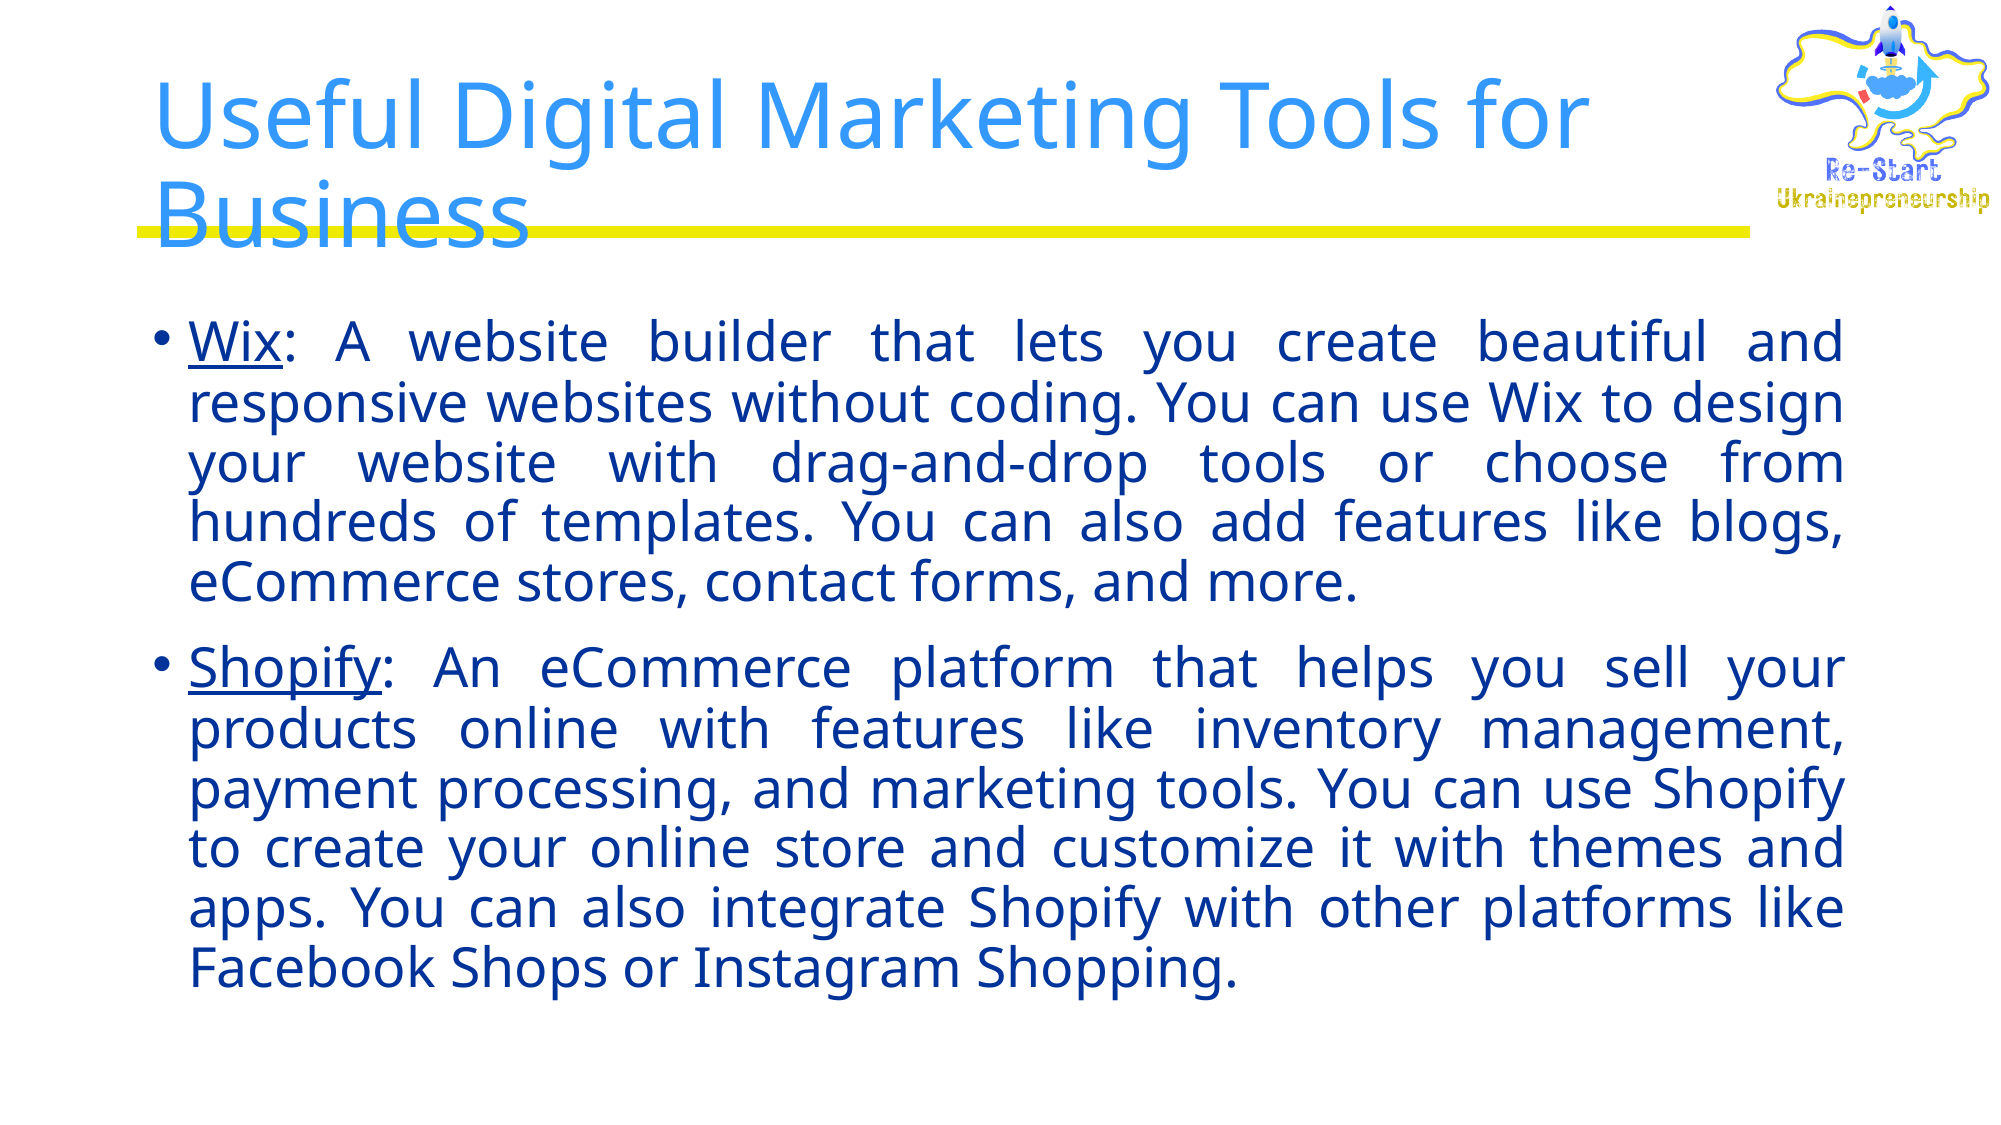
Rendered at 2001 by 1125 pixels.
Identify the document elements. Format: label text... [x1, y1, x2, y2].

title Useful Digital Marketing Tools for Business [137, 59, 1863, 278]
picture [1776, 5, 1990, 218]
list Wix: A website builder that lets you create beautiful and responsive websites without coding. You can use Wix to design your website with drag-and-drop tools or choose from hundreds of templates. You can also add features like blogs, eCommerce stores, contact forms, and more. Shopify: An eCommerce platform that helps you sell your products online with features like inventory management, payment processing, and marketing tools. You can use Shopify to create your online store and customize it with themes and apps. You can also integrate Shopify with other platforms like Facebook Shops or Instagram Shopping. [137, 299, 1863, 1014]
